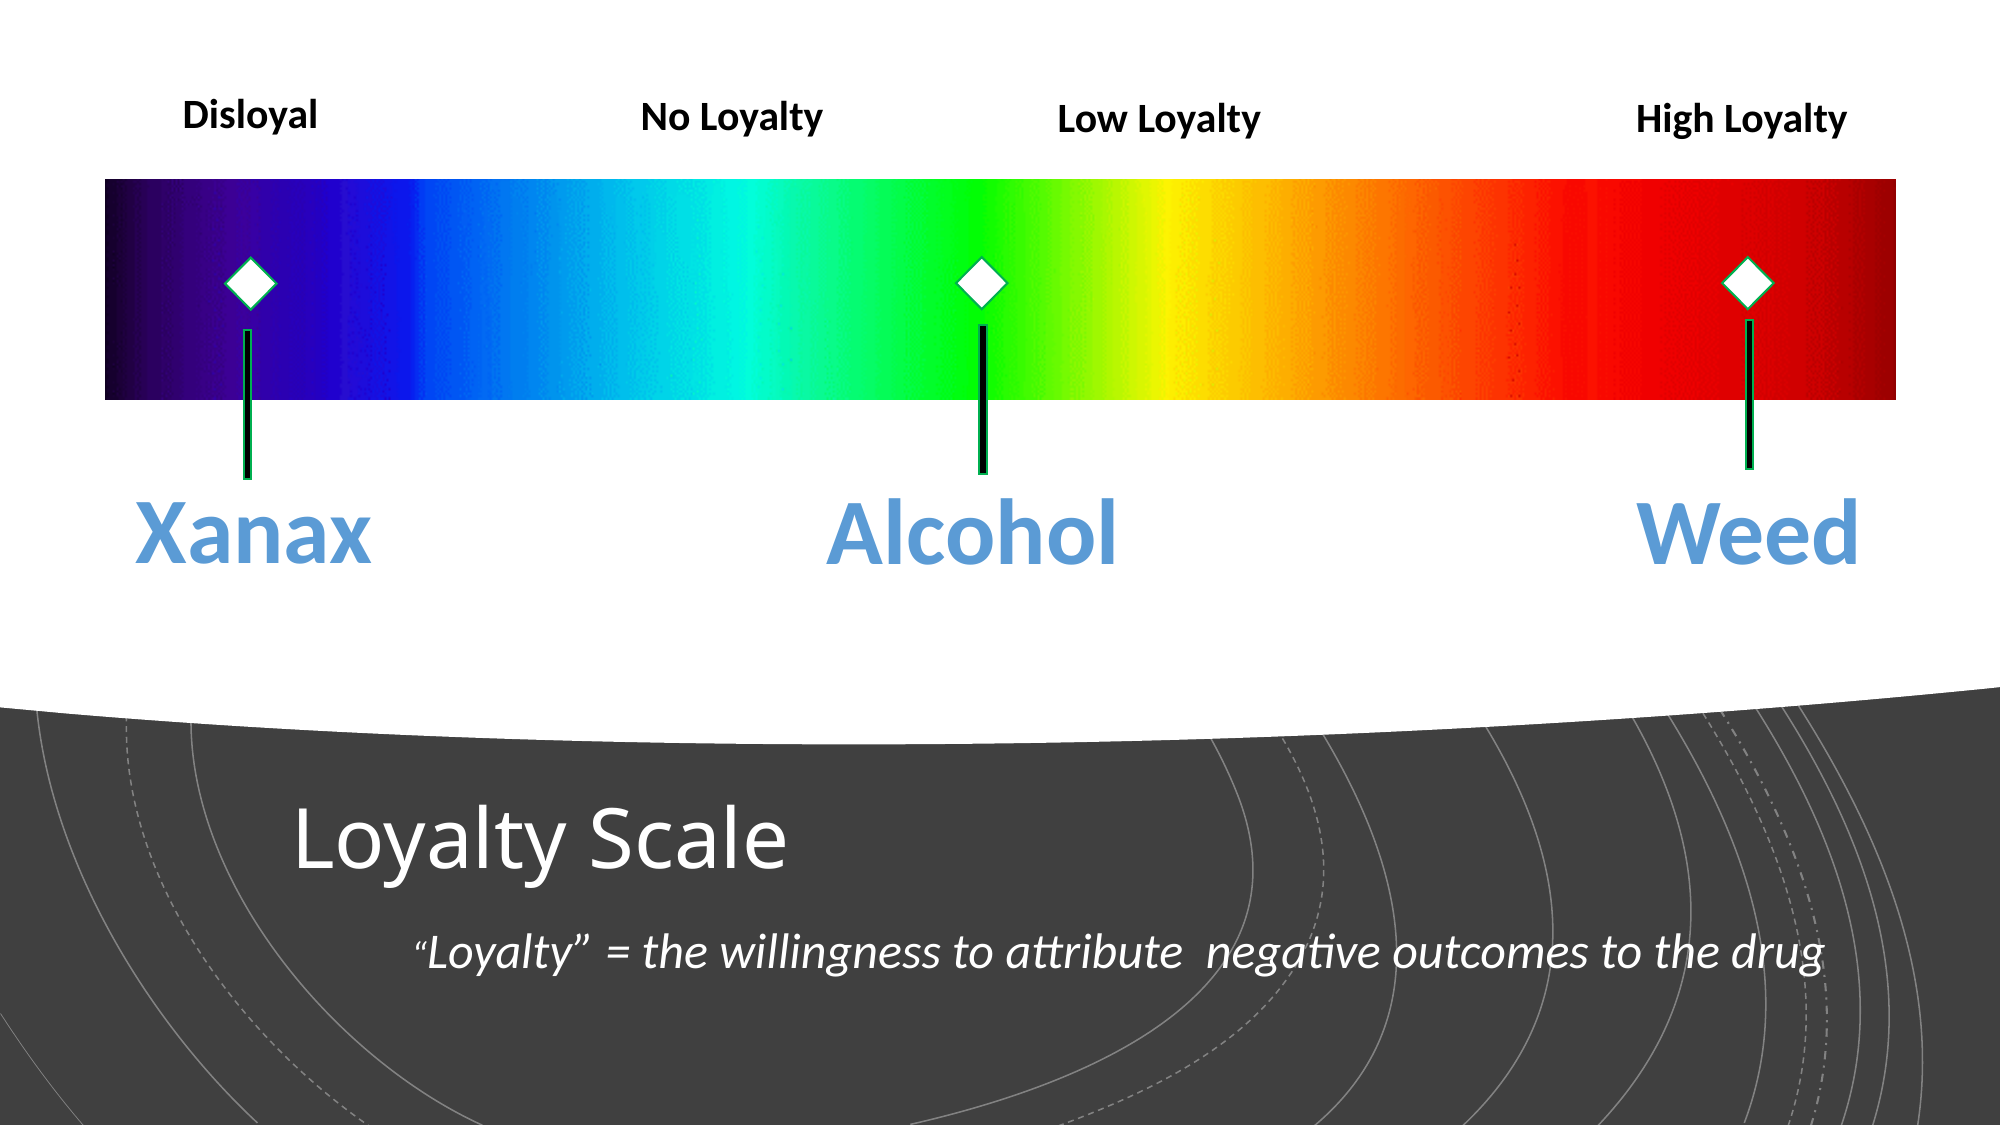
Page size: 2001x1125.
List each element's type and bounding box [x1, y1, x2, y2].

text_box [0, 0, 1999, 1125]
picture [105, 179, 563, 400]
picture [628, 179, 1896, 400]
